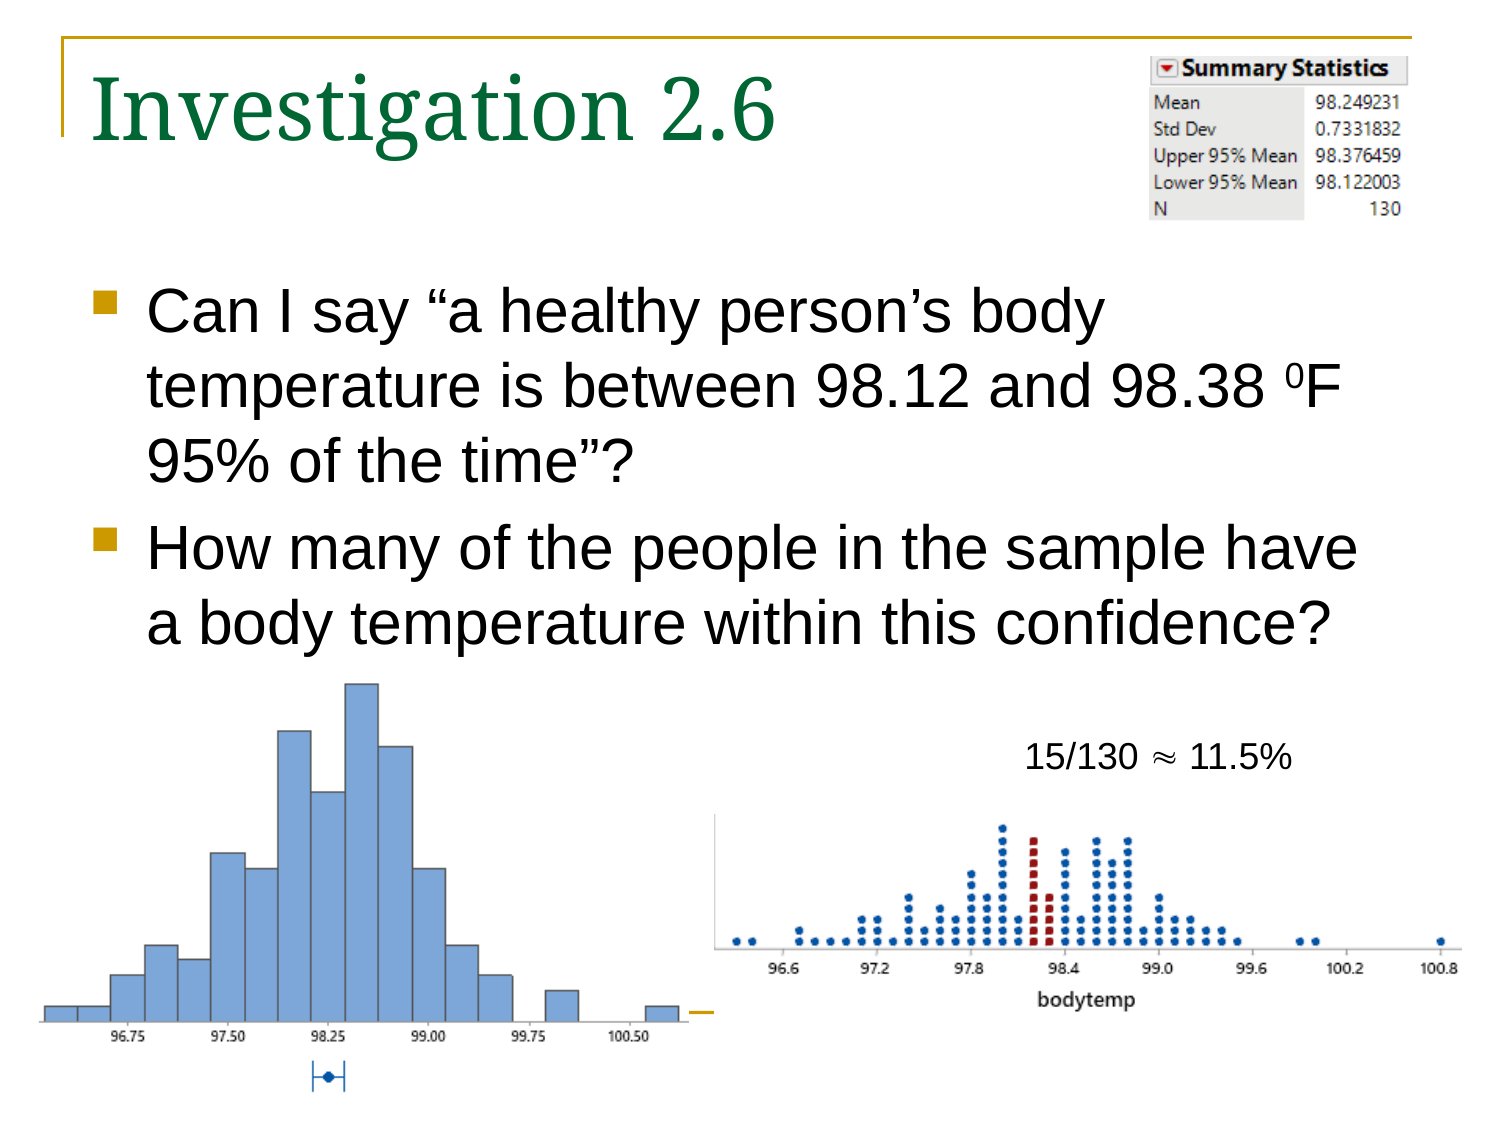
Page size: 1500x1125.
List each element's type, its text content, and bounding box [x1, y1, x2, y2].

text_box 15/130  11.5% [1009, 724, 1308, 785]
picture [37, 667, 690, 1101]
picture [714, 813, 1462, 1018]
list Can I say “a healthy person’s body temperature is between 98.12 and 98.38 0F 95% of the time”? How many of the people in the sample have a body temperature within this confidence? interval? [75, 262, 1425, 1006]
title Investigation 2.6 [75, 45, 1425, 233]
picture [1149, 56, 1413, 223]
